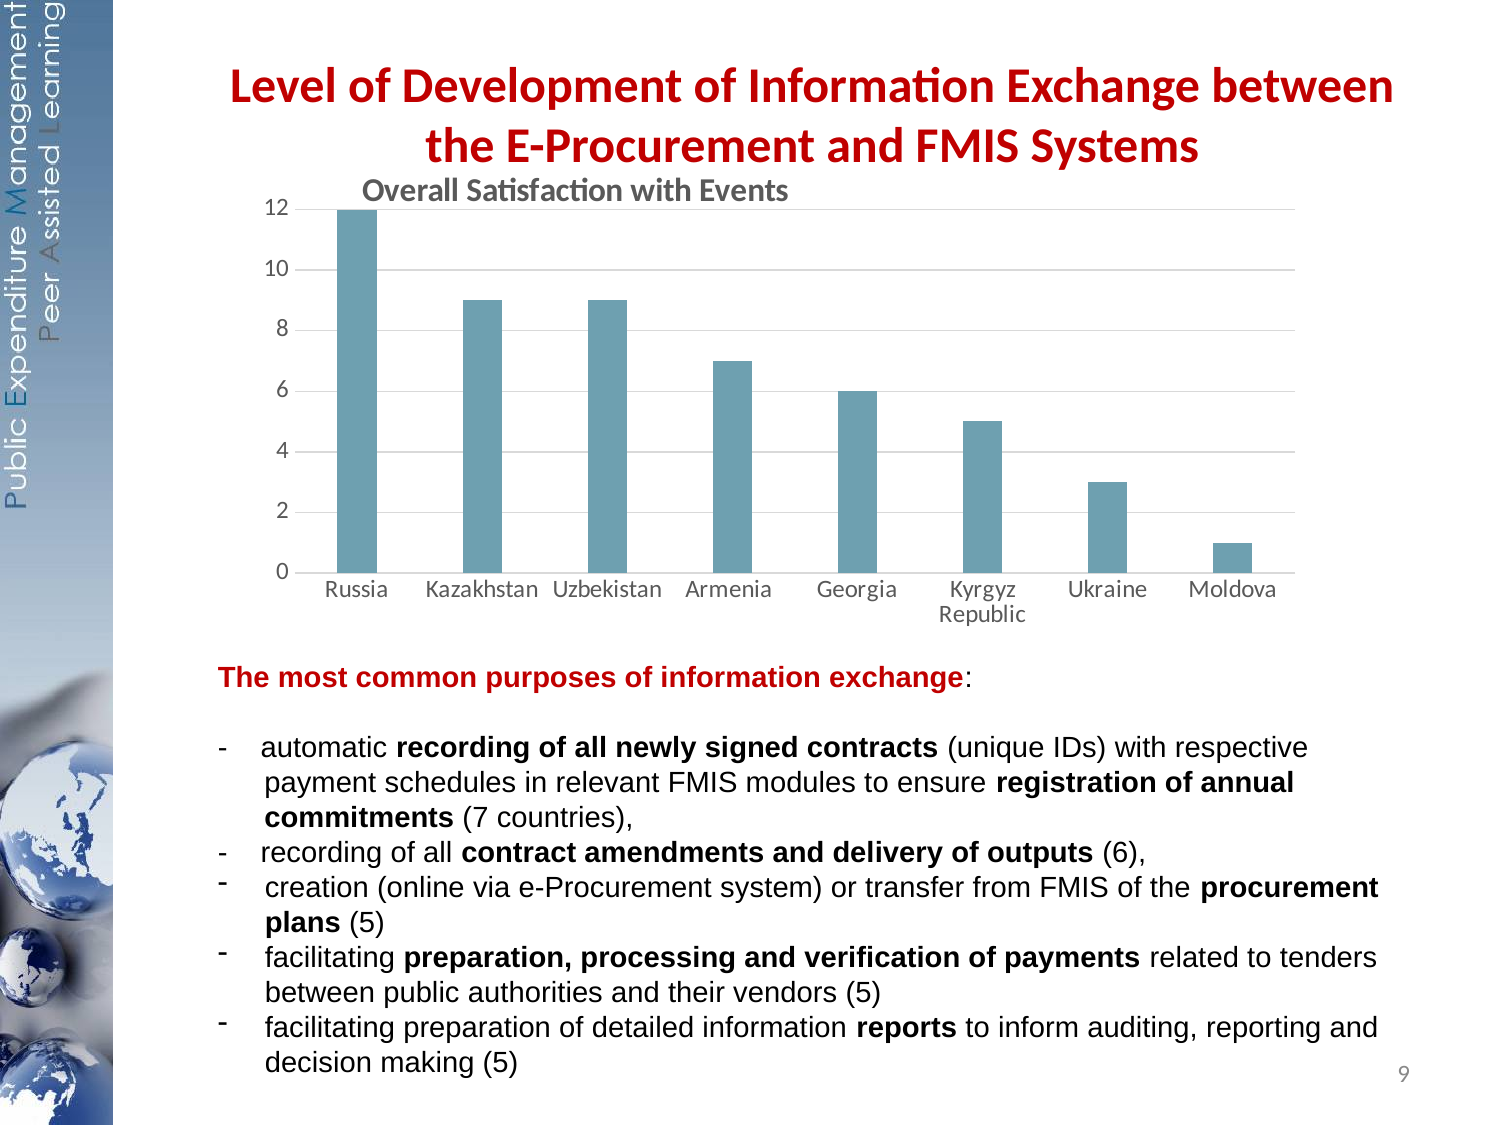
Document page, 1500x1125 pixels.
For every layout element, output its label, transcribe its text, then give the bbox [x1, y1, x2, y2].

title Level of Development of Information Exchange between the E-Procurement and FMIS Systems [203, 49, 1422, 175]
picture [0, 0, 113, 1125]
chart [125, 148, 1318, 639]
text_box The most common purposes of information exchange: - automatic recording of all newly signed contracts (unique IDs) with respective payment schedules in relevant FMIS modules to ensure registration of annual commitments (7 countries), - recording of all contract amendments and delivery of outputs (6), creation (online via e-Procurement system) or transfer from FMIS of the procurement plans (5) facilitating preparation, processing and verification of payments related to tenders between public authorities and their vendors (5) facilitating preparation of detailed information reports to inform auditing, reporting and decision making (5) [203, 651, 1425, 1121]
